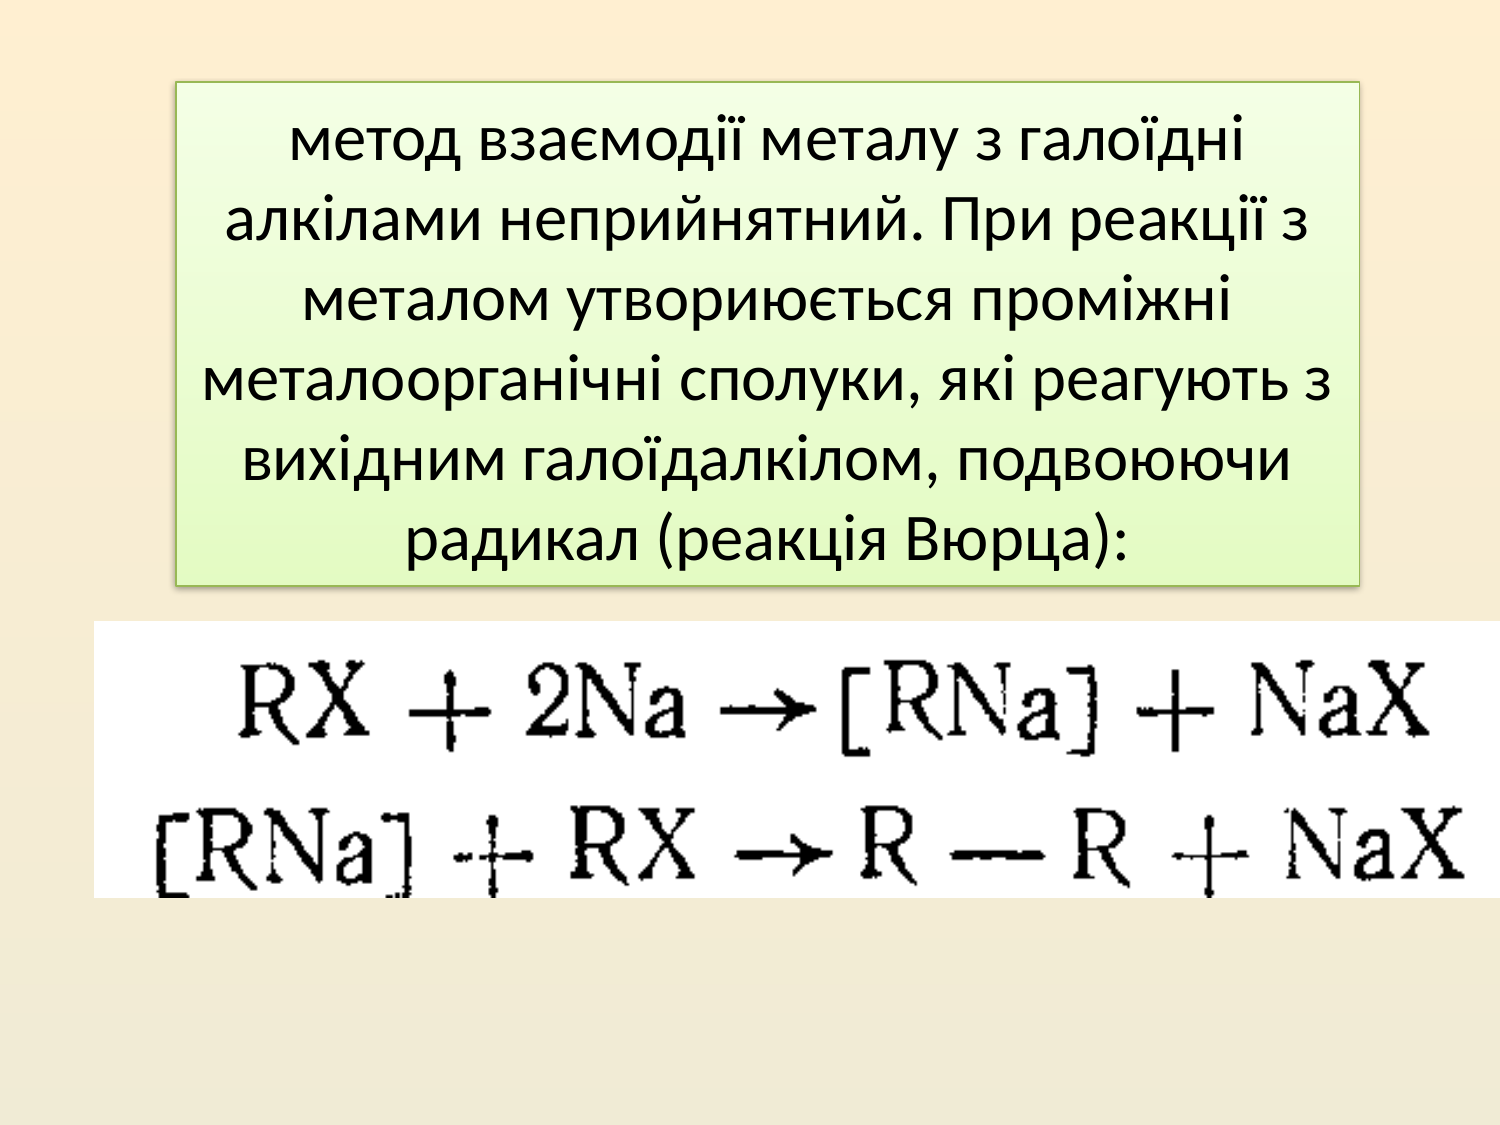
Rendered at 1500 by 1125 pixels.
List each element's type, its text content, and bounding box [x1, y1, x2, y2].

picture [93, 620, 1500, 898]
title метод взаємодії металу з галоїдні алкілами неприйнятний. При реакції з металом утвориюється проміжні металоорганічні сполуки, які реагують з вихідним галоїдалкілом, подвоюючи радикал (реакція Вюрца): [175, 81, 1360, 587]
